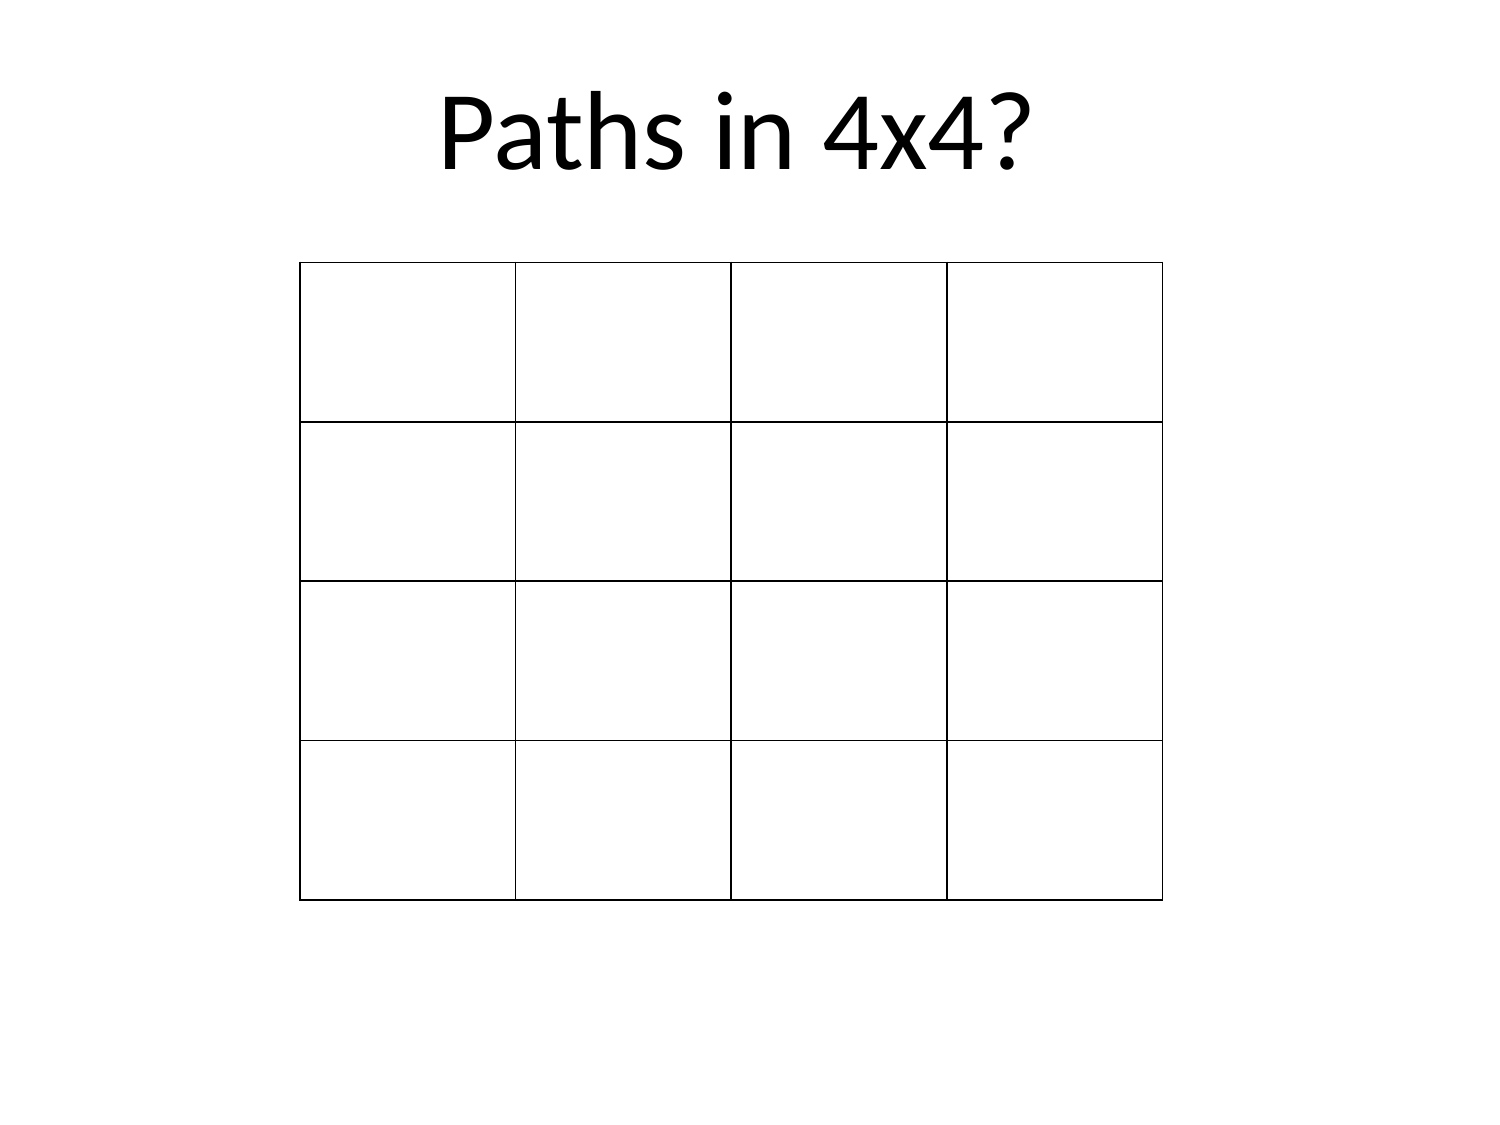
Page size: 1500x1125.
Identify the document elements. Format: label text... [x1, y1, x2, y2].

table_cell [301, 741, 515, 899]
table_cell [732, 423, 946, 580]
table_cell [732, 741, 946, 899]
table_header [516, 263, 730, 421]
table_header [948, 263, 1162, 421]
table_header [301, 263, 515, 421]
table_cell [732, 582, 946, 740]
table_cell [948, 741, 1162, 899]
table_cell [948, 582, 1162, 740]
table_header [732, 263, 946, 421]
table_cell [301, 423, 515, 580]
table_cell [948, 423, 1162, 580]
table_cell [516, 741, 730, 899]
table_cell [516, 423, 730, 580]
table_cell [516, 582, 730, 740]
table_cell [301, 582, 515, 740]
text_box Paths in 4x4? [125, 49, 1350, 200]
